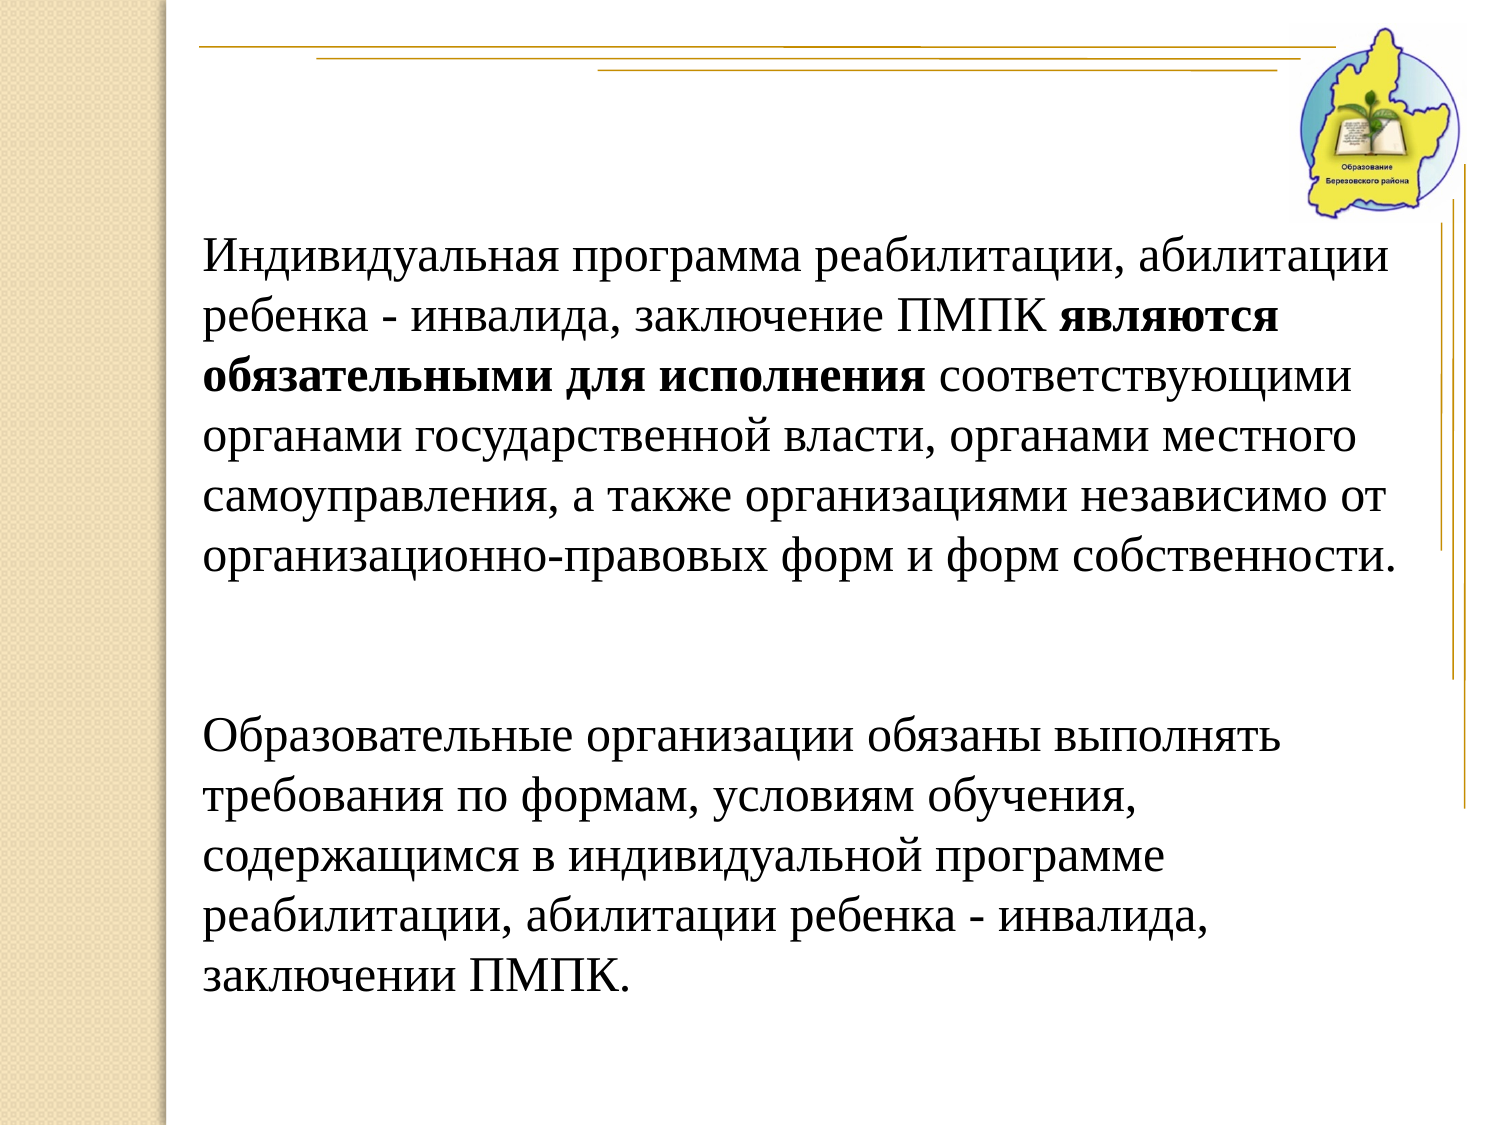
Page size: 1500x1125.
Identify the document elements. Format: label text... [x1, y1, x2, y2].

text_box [198, 23, 1467, 809]
text_box Индивидуальная программа реабилитации, абилитации ребенка - инвалида, заключение ПМПК являются обязательными для исполнения соответствующими органами государственной власти, органами местного самоуправления, а также организациями независимо от организационно-правовых форм и форм собственности. Образовательные организации обязаны выполнять требования по формам, условиям обучения, содержащимся в индивидуальной программе реабилитации, абилитации ребенка - инвалида, заключении ПМПК. [187, 93, 1418, 1009]
